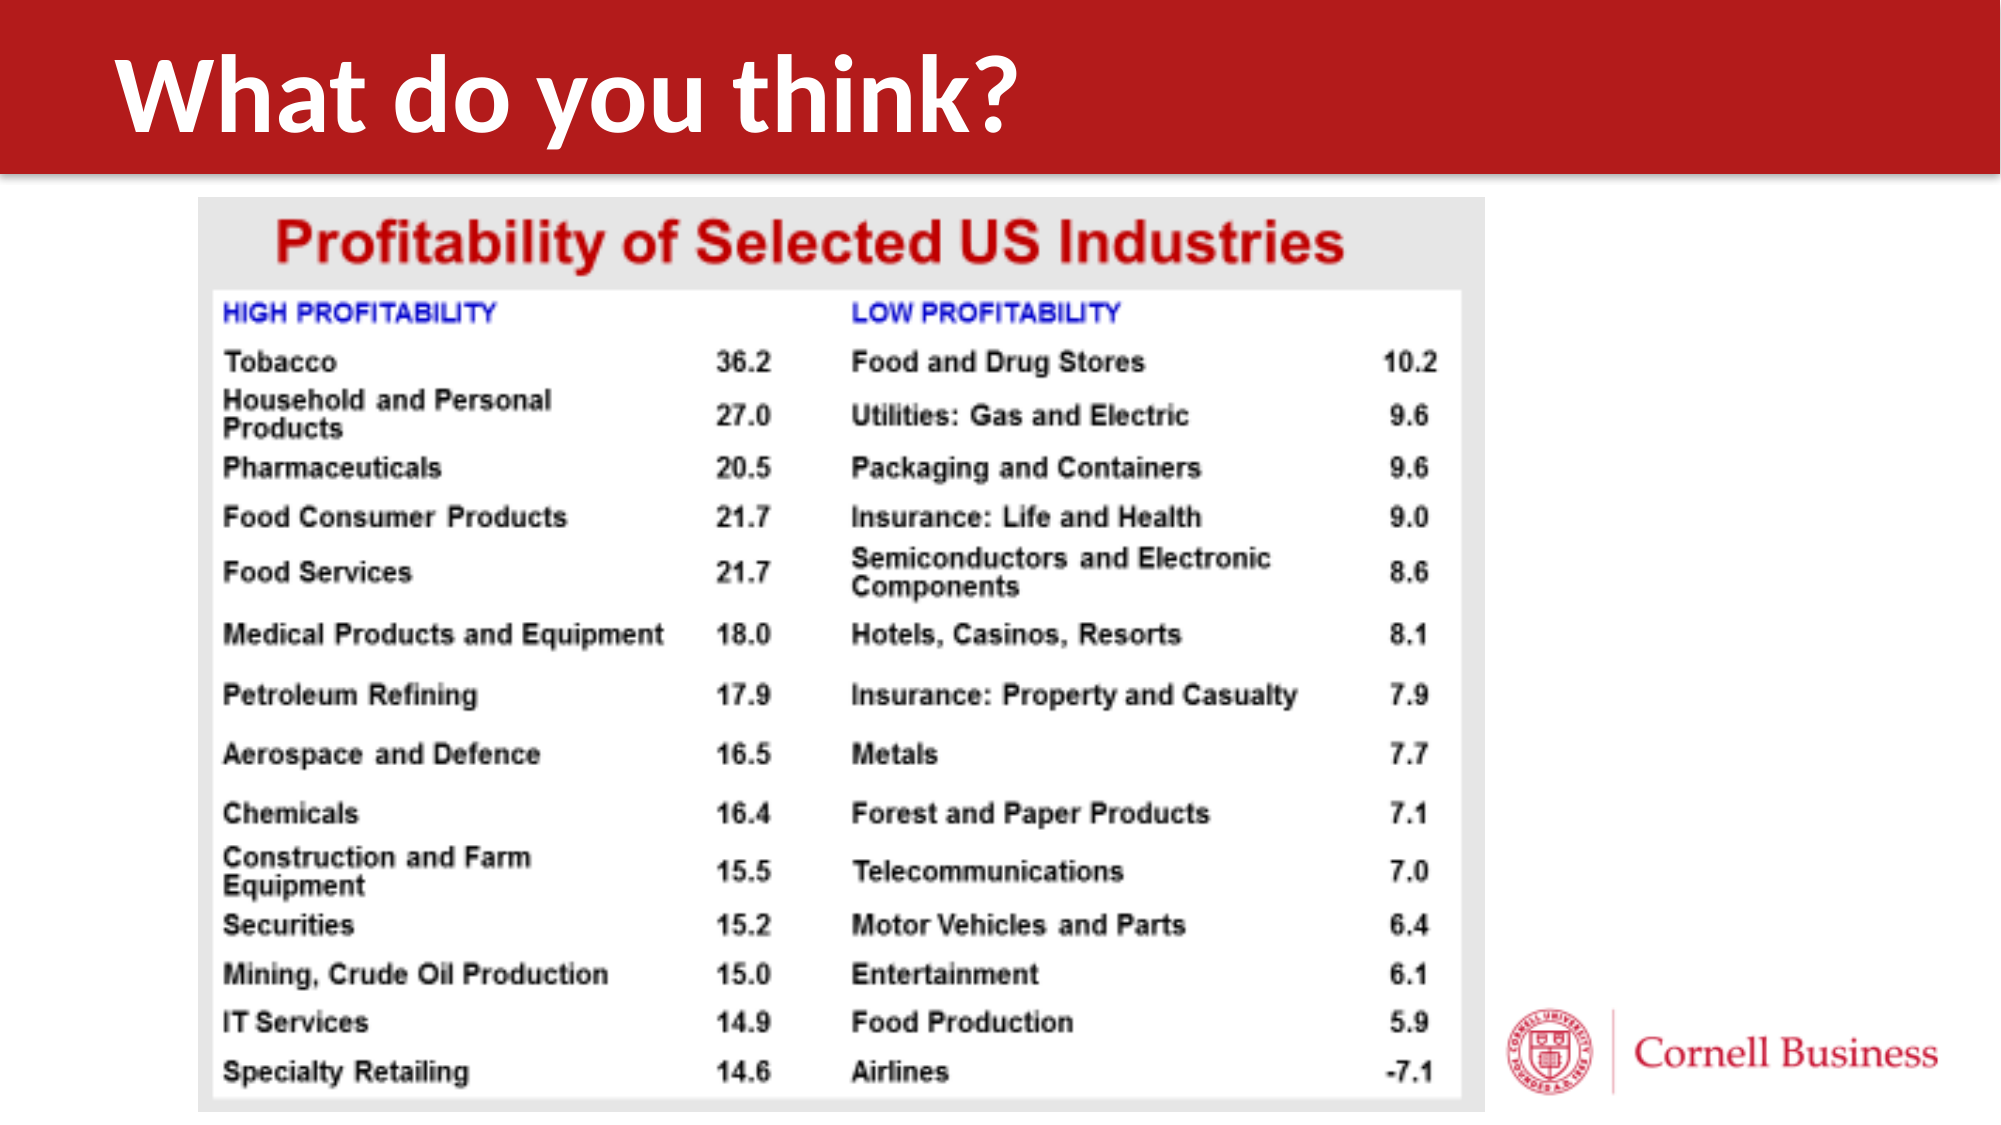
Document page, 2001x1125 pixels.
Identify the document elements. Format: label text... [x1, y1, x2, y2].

title What do you think? [99, 13, 1900, 163]
picture [649, 374, 1984, 1125]
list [197, 197, 1486, 1113]
